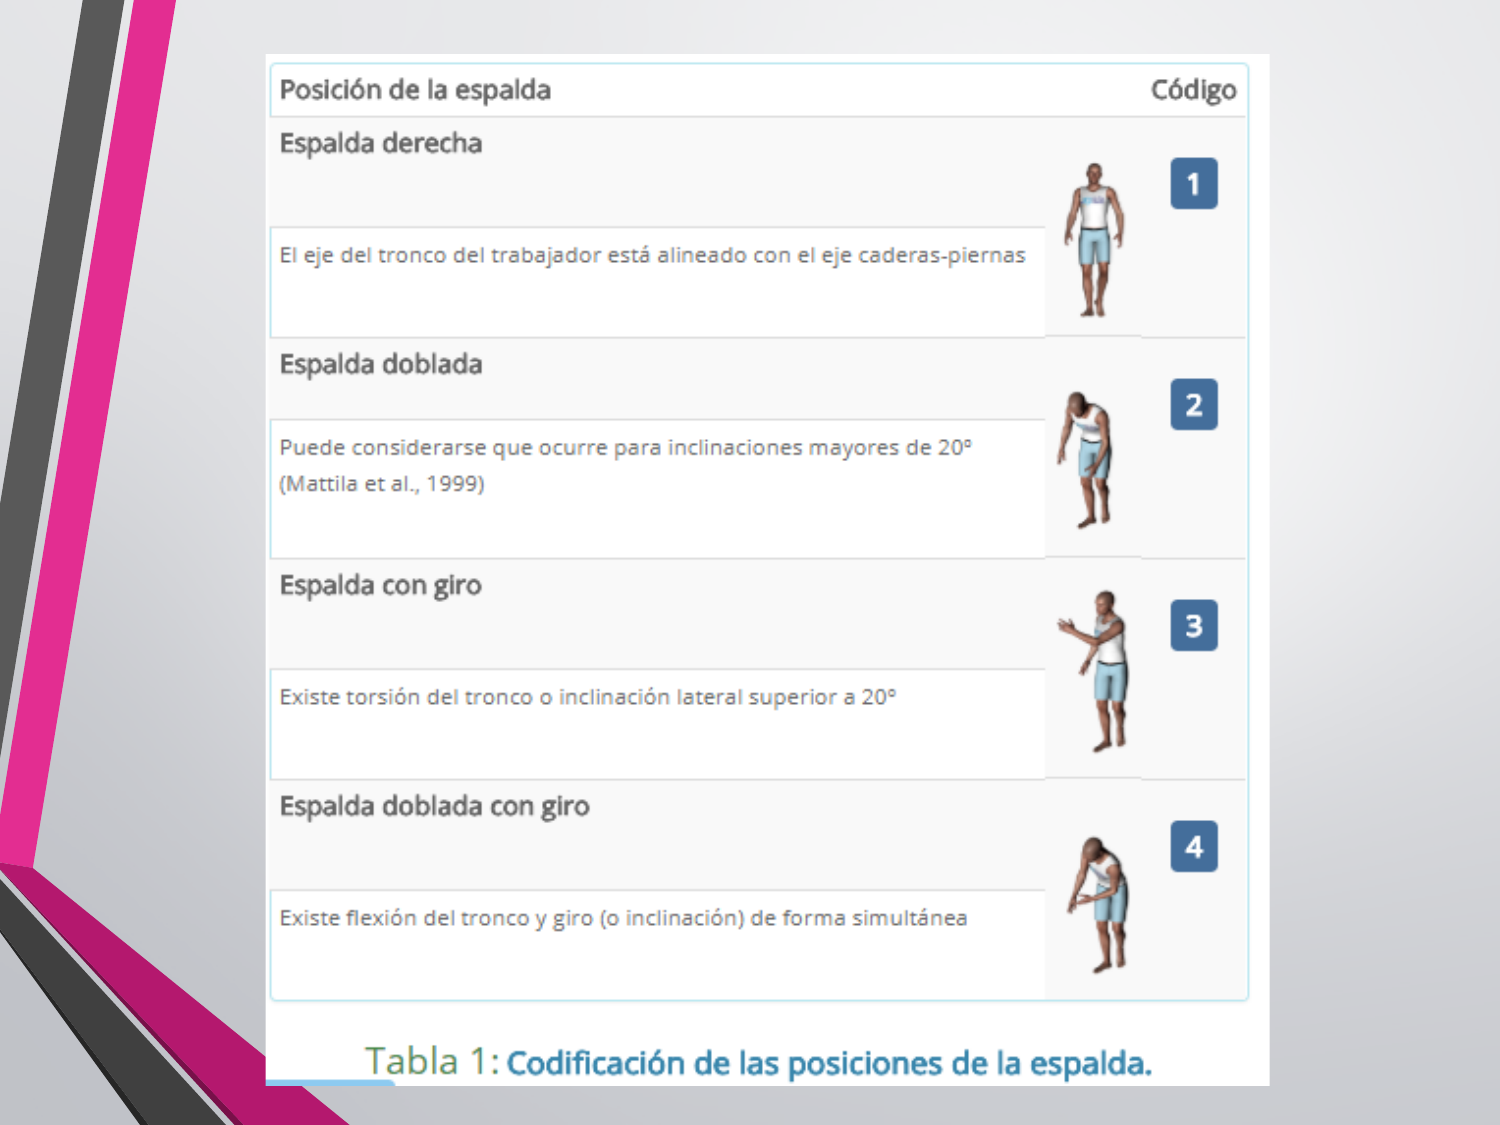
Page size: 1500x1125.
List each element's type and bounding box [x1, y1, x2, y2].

picture [265, 54, 1270, 1086]
